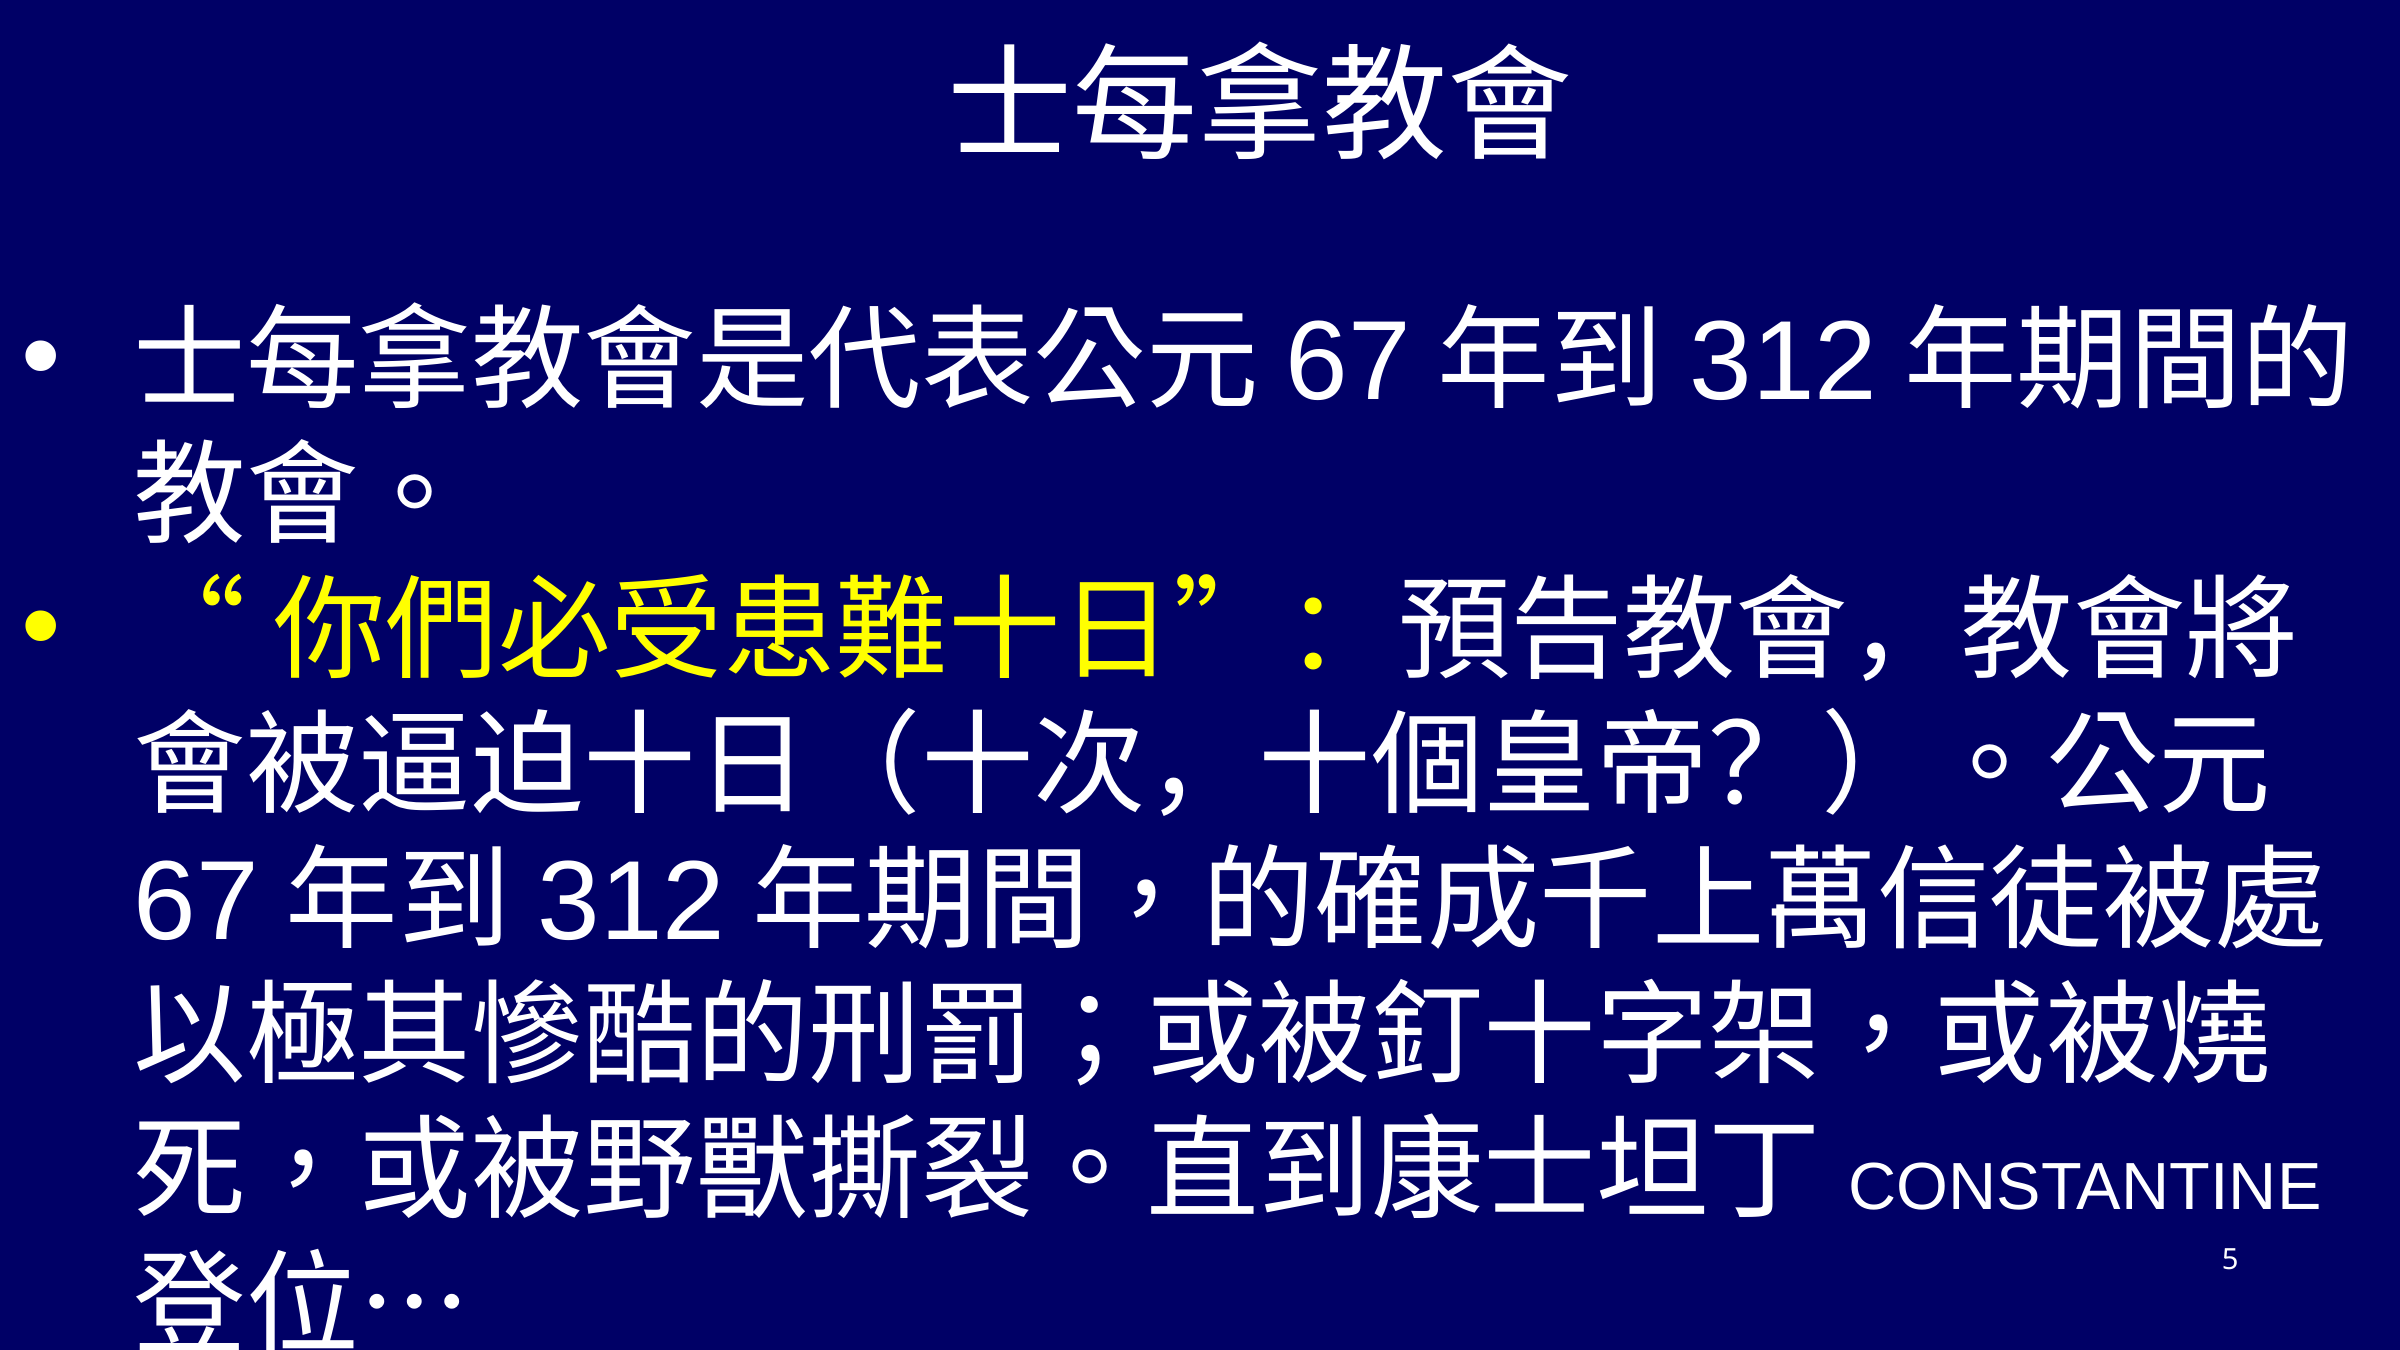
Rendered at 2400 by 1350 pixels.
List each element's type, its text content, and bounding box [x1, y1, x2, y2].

text_box 士每拿教會是代表公元67年到312年期間的教會。 “你們必受患難十日”：預告教會，教會將會被逼迫十日（十次，十個皇帝？）。公元67年到312年期間，的確成千上萬信徒被處以極其慘酷的刑罰；或被釘十字架，或被燒死，或被野獸撕裂。直到康士坦丁CONSTANTINE 登位… [0, 276, 2400, 1350]
text_box 士每拿教會 [339, 13, 2180, 185]
